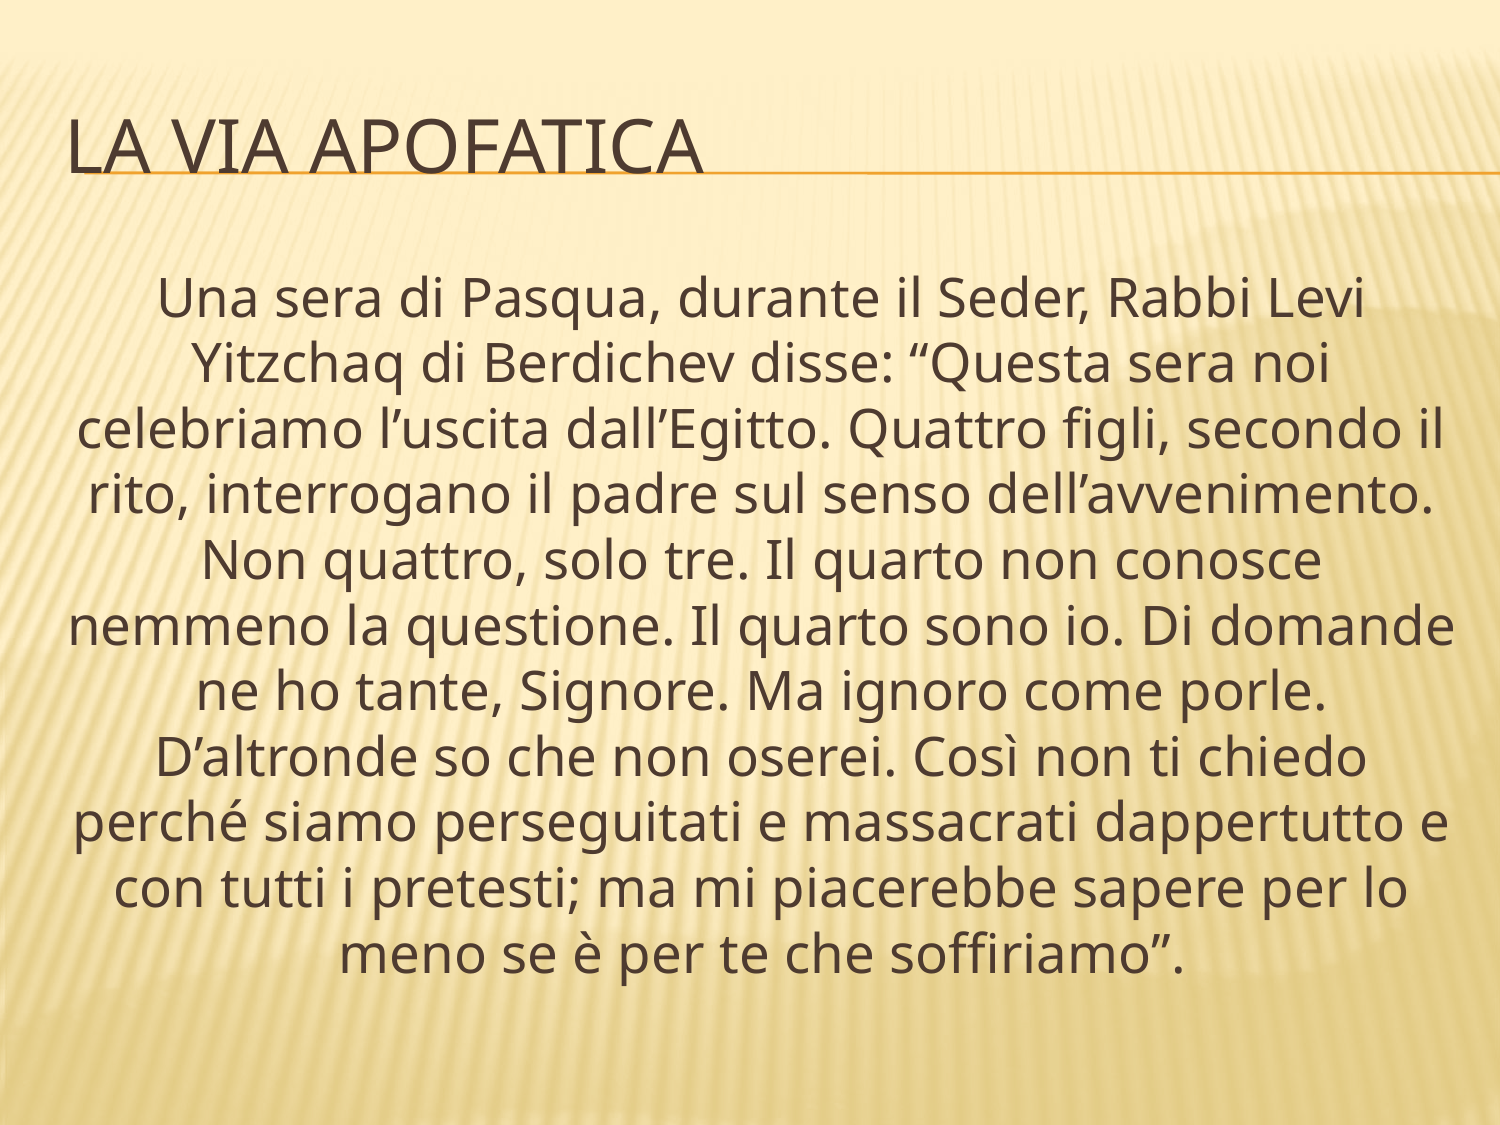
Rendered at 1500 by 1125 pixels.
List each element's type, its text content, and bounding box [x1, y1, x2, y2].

title La via apofatica [50, 75, 1475, 213]
list Una sera di Pasqua, durante il Seder, Rabbi Levi Yitzchaq di Berdichev disse: “Questa sera noi celebriamo l’uscita dall’Egitto. Quattro figli, secondo il rito, interrogano il padre sul senso dell’avvenimento. Non quattro, solo tre. Il quarto non conosce nemmeno la questione. Il quarto sono io. Di domande ne ho tante, Signore. Ma ignoro come porle. D’altronde so che non oserei. Così non ti chiedo perché siamo perseguitati e massacrati dappertutto e con tutti i pretesti; ma mi piacerebbe sapere per lo meno se è per te che soffiriamo”. [50, 254, 1475, 998]
